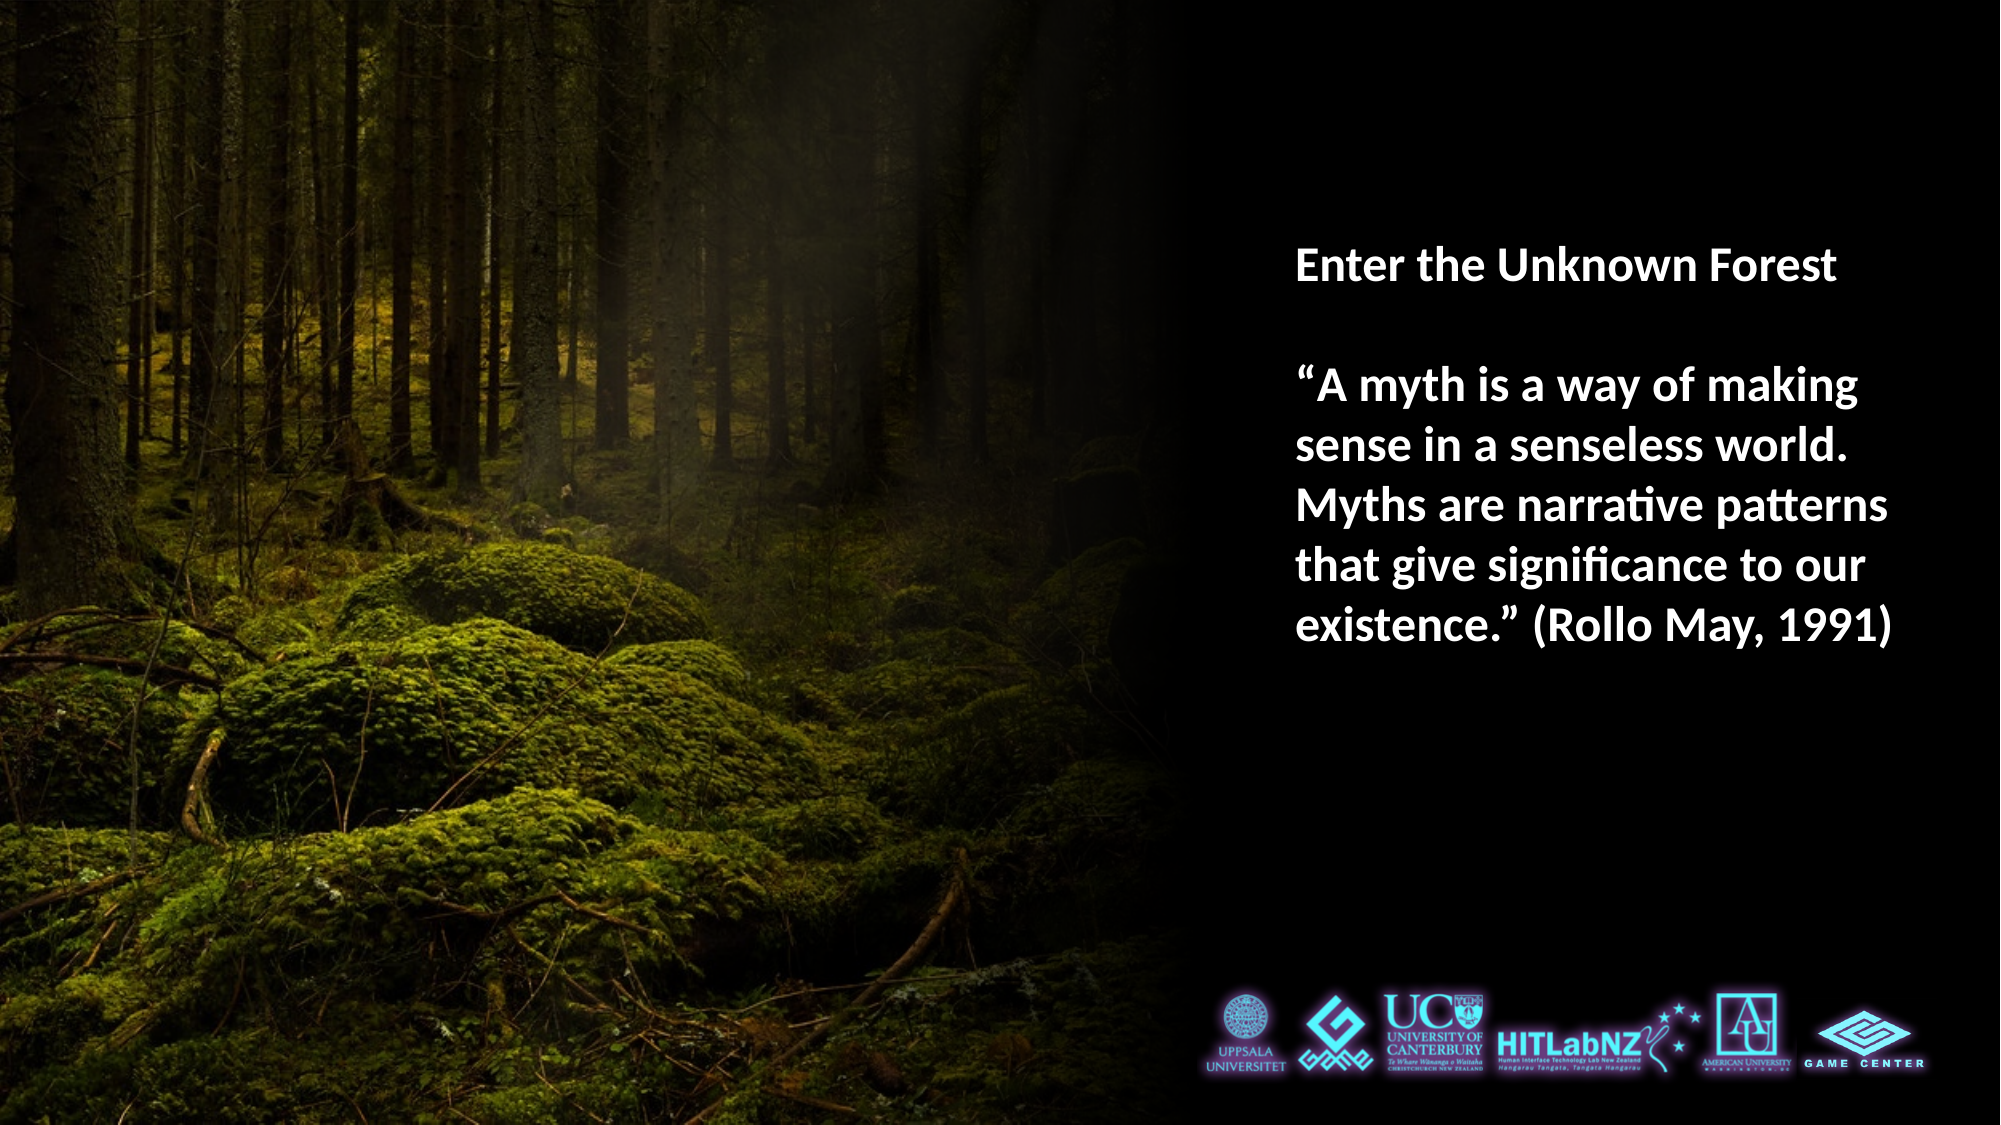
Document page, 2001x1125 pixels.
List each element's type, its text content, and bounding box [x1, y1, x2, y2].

picture [0, 0, 1950, 1125]
text_box Enter the Unknown Forest “A myth is a way of making sense in a senseless world. Myths are narrative patterns that give significance to our existence.” (Rollo May, 1991) [1289, 225, 1906, 658]
